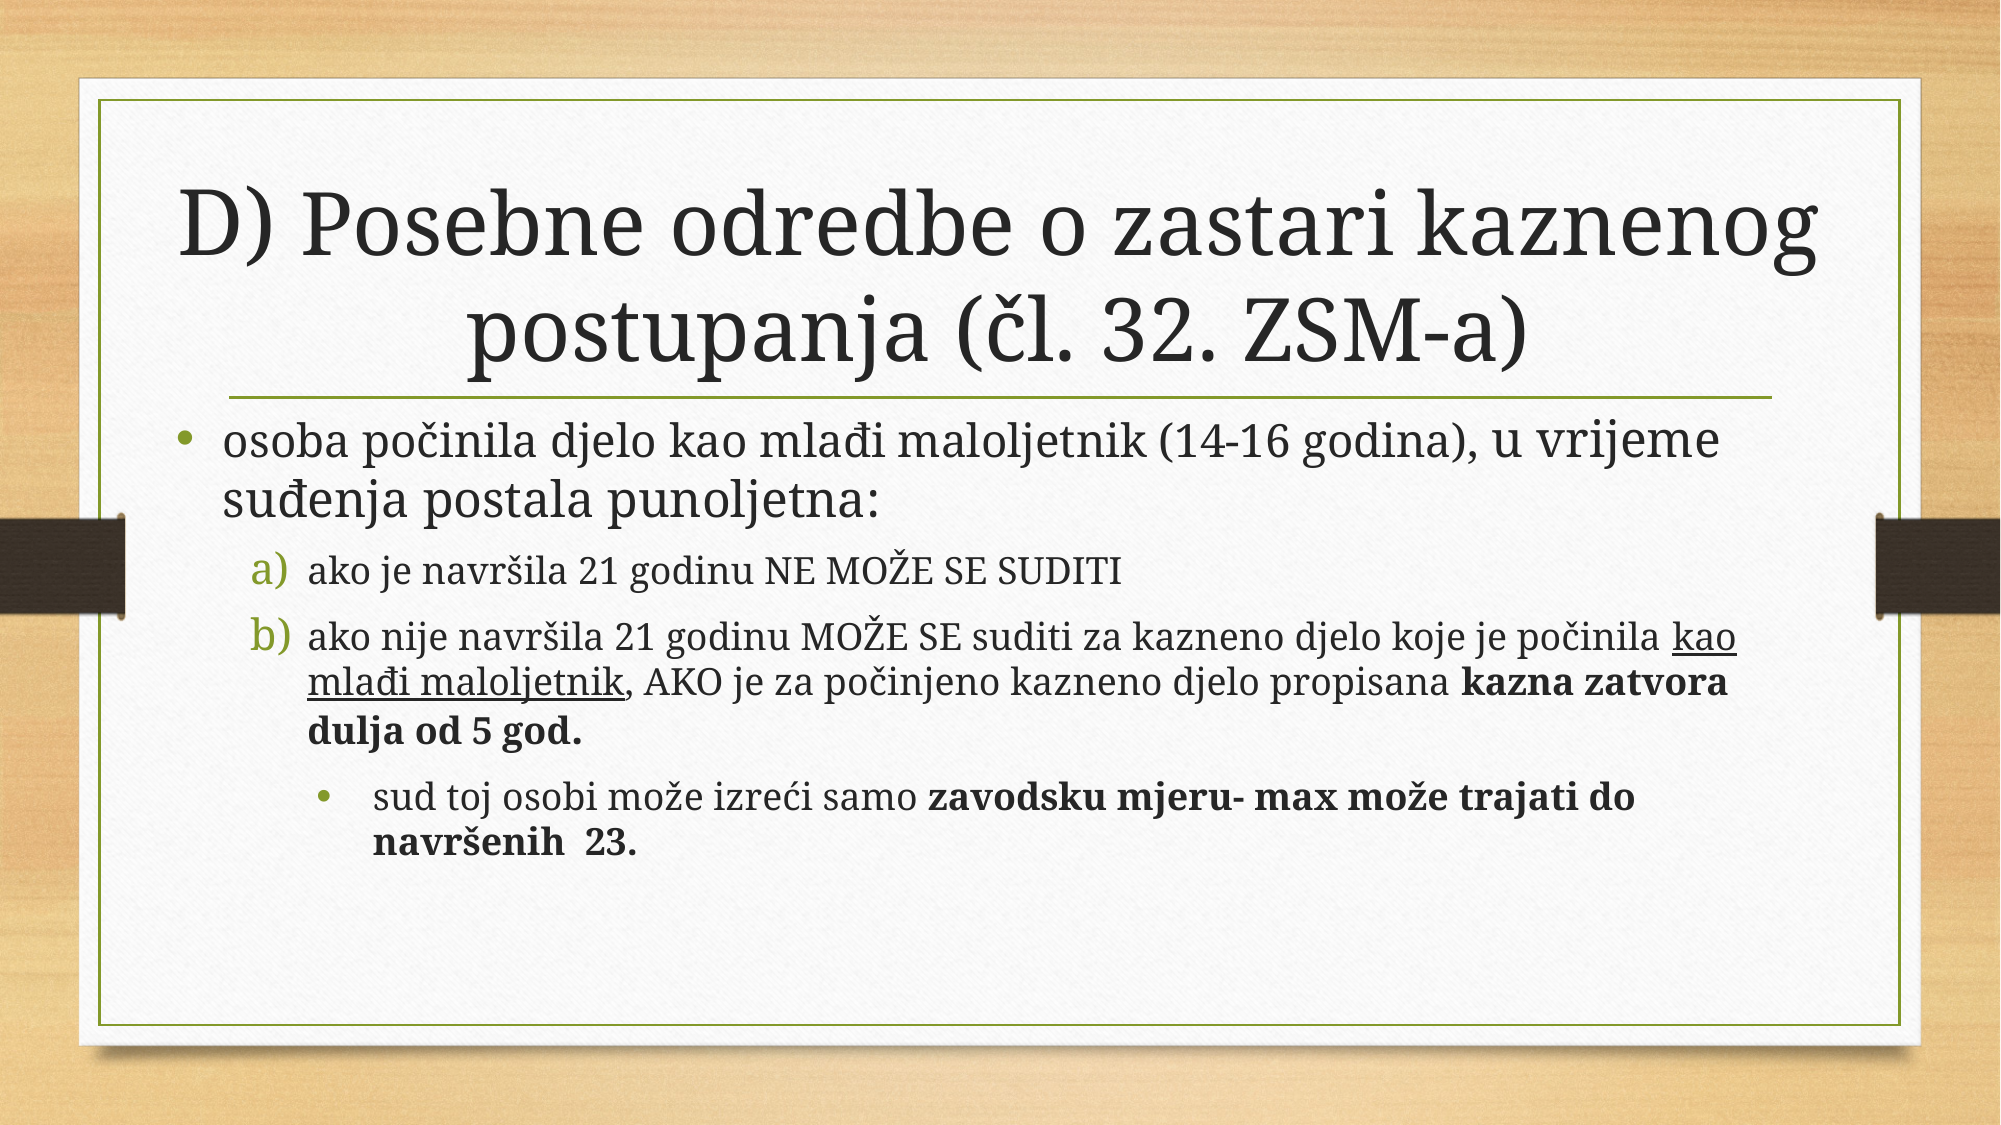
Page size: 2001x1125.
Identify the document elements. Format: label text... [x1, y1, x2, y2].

list osoba počinila djelo kao mlađi maloljetnik (14-16 godina), u vrijeme suđenja postala punoljetna: ako je navršila 21 godinu NE MOŽE SE SUDITI ako nije navršila 21 godinu MOŽE SE suditi za kazneno djelo koje je počinila kao mlađi maloljetnik, AKO je za počinjeno kazneno djelo propisana kazna zatvora dulja od 5 god. sud toj osobi može izreći samo zavodsku mjeru- max može trajati do navršenih 23. [160, 399, 1780, 1035]
picture [0, 0, 2001, 1125]
title D) Posebne odredbe o zastari kaznenog postupanja (čl. 32. ZSM-a) [160, 154, 1837, 389]
